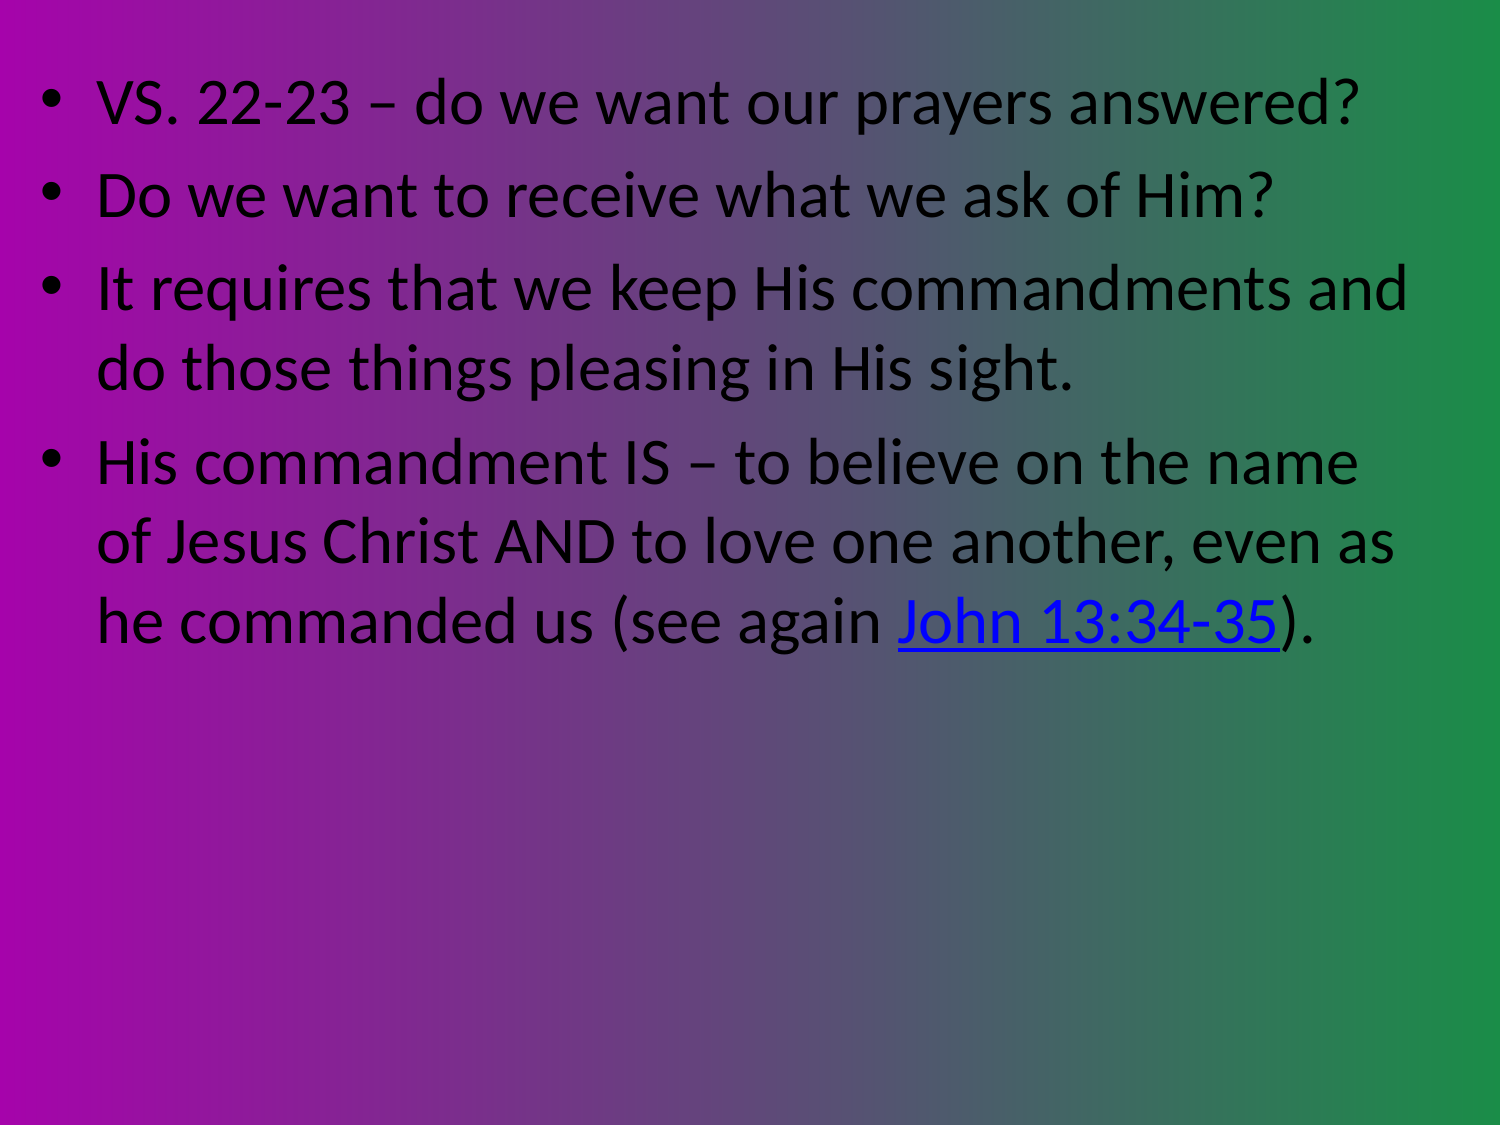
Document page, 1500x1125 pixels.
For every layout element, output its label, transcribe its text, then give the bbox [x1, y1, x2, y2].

list VS. 22-23 – do we want our prayers answered? Do we want to receive what we ask of Him? It requires that we keep His commandments and do those things pleasing in His sight. His commandment IS – to believe on the name of Jesus Christ AND to love one another, even as he commanded us (see again John 13:34-35). [24, 50, 1425, 1005]
